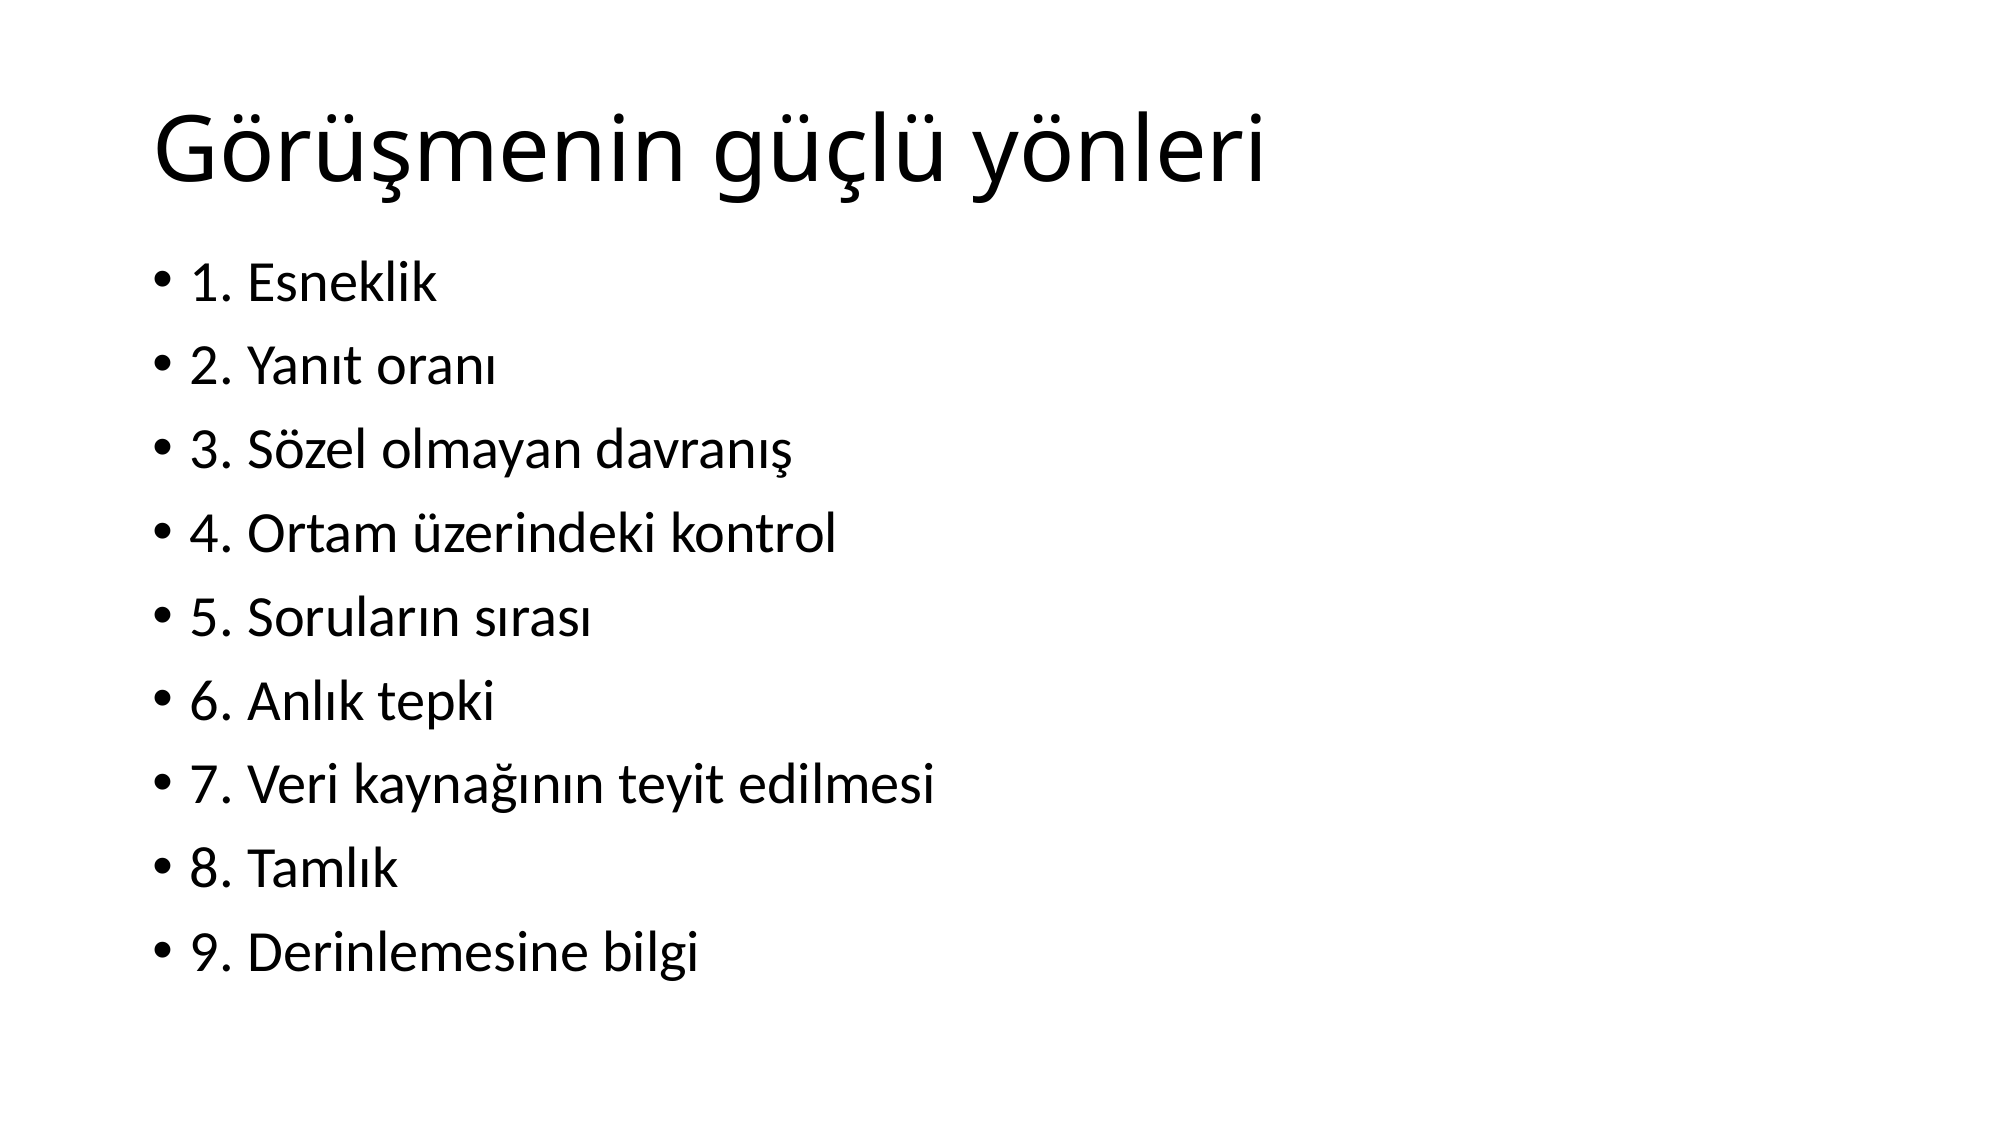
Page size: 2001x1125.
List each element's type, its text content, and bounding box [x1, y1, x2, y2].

title Görüşmenin güçlü yönleri [137, 59, 1863, 243]
list 1. Esneklik 2. Yanıt oranı 3. Sözel olmayan davranış 4. Ortam üzerindeki kontrol 5. Soruların sırası 6. Anlık tepki 7. Veri kaynağının teyit edilmesi 8. Tamlık 9. Derinlemesine bilgi [137, 243, 1863, 1014]
